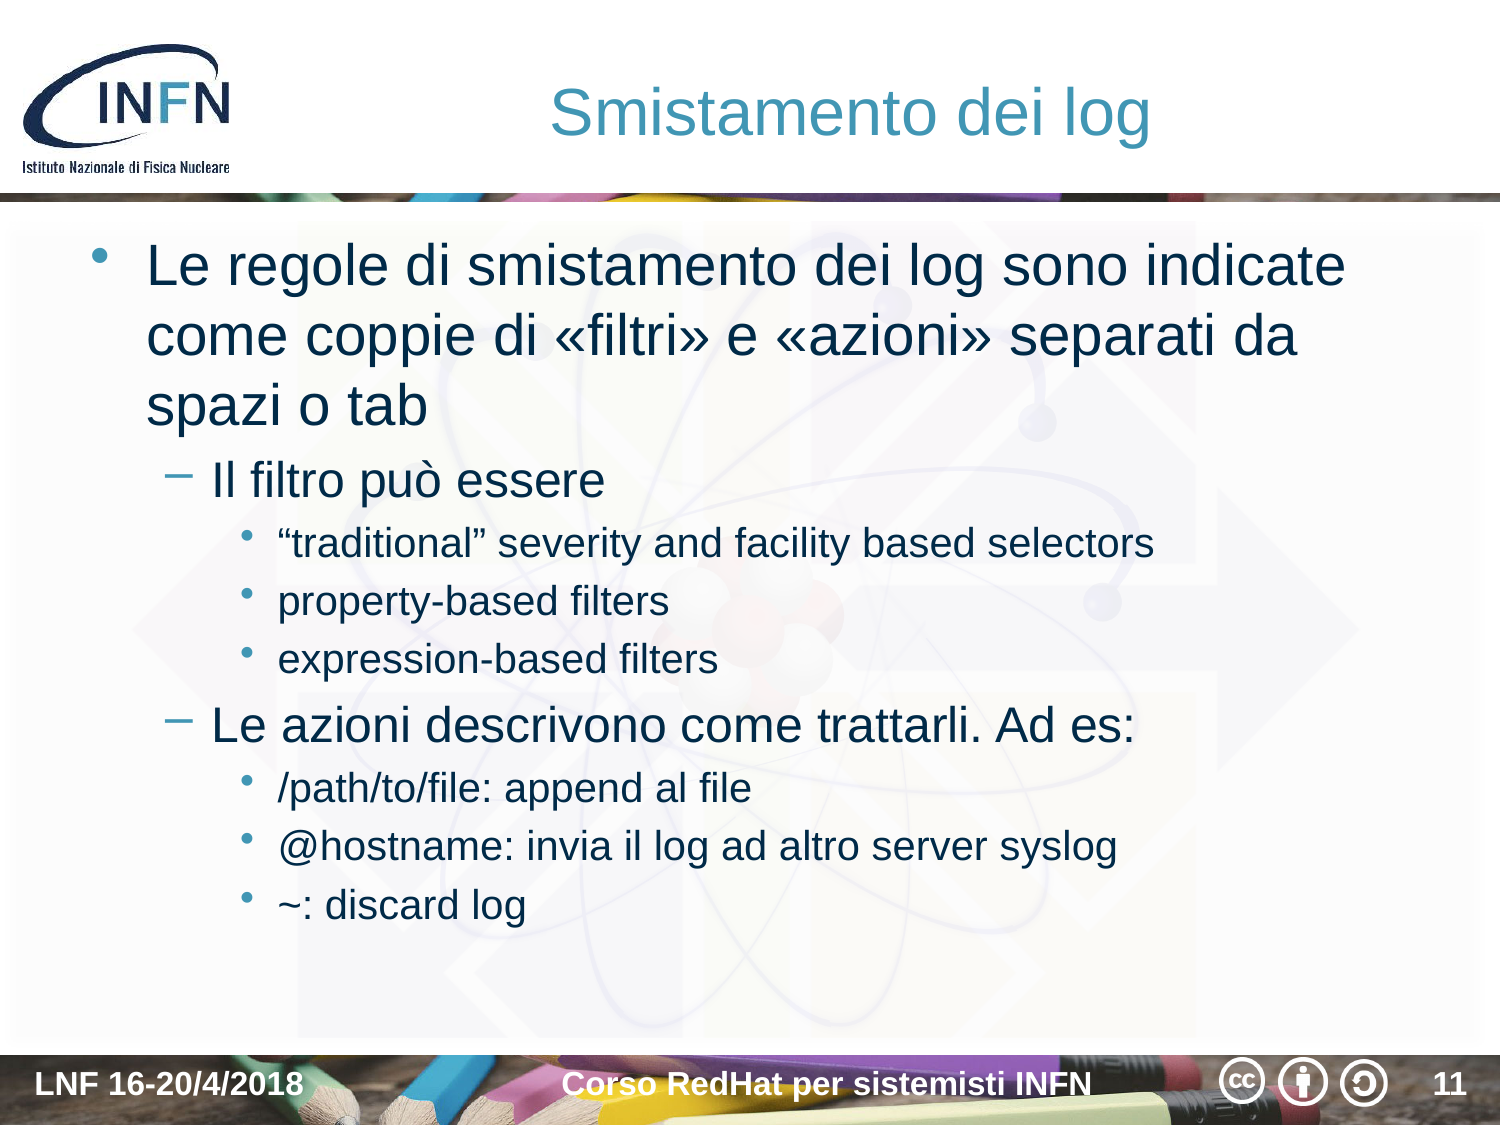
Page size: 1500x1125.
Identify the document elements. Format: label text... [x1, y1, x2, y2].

list Le regole di smistamento dei log sono indicate come coppie di «filtri» e «azioni» separati da spazi o tab Il filtro può essere “traditional” severity and facility based selectors property-based filters expression-based filters Le azioni descrivono come trattarli. Ad es: /path/to/file: append al file @hostname: invia il log ad altro server syslog ~: discard log [75, 219, 1425, 1005]
slide_number 11 [1275, 1055, 1483, 1106]
picture [0, 193, 1500, 202]
title Smistamento dei log [277, 45, 1425, 173]
picture [23, 44, 229, 173]
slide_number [19, 1055, 378, 1106]
footer Corso RedHat per sistemisti INFN [397, 1055, 1258, 1106]
picture [0, 1055, 1500, 1125]
